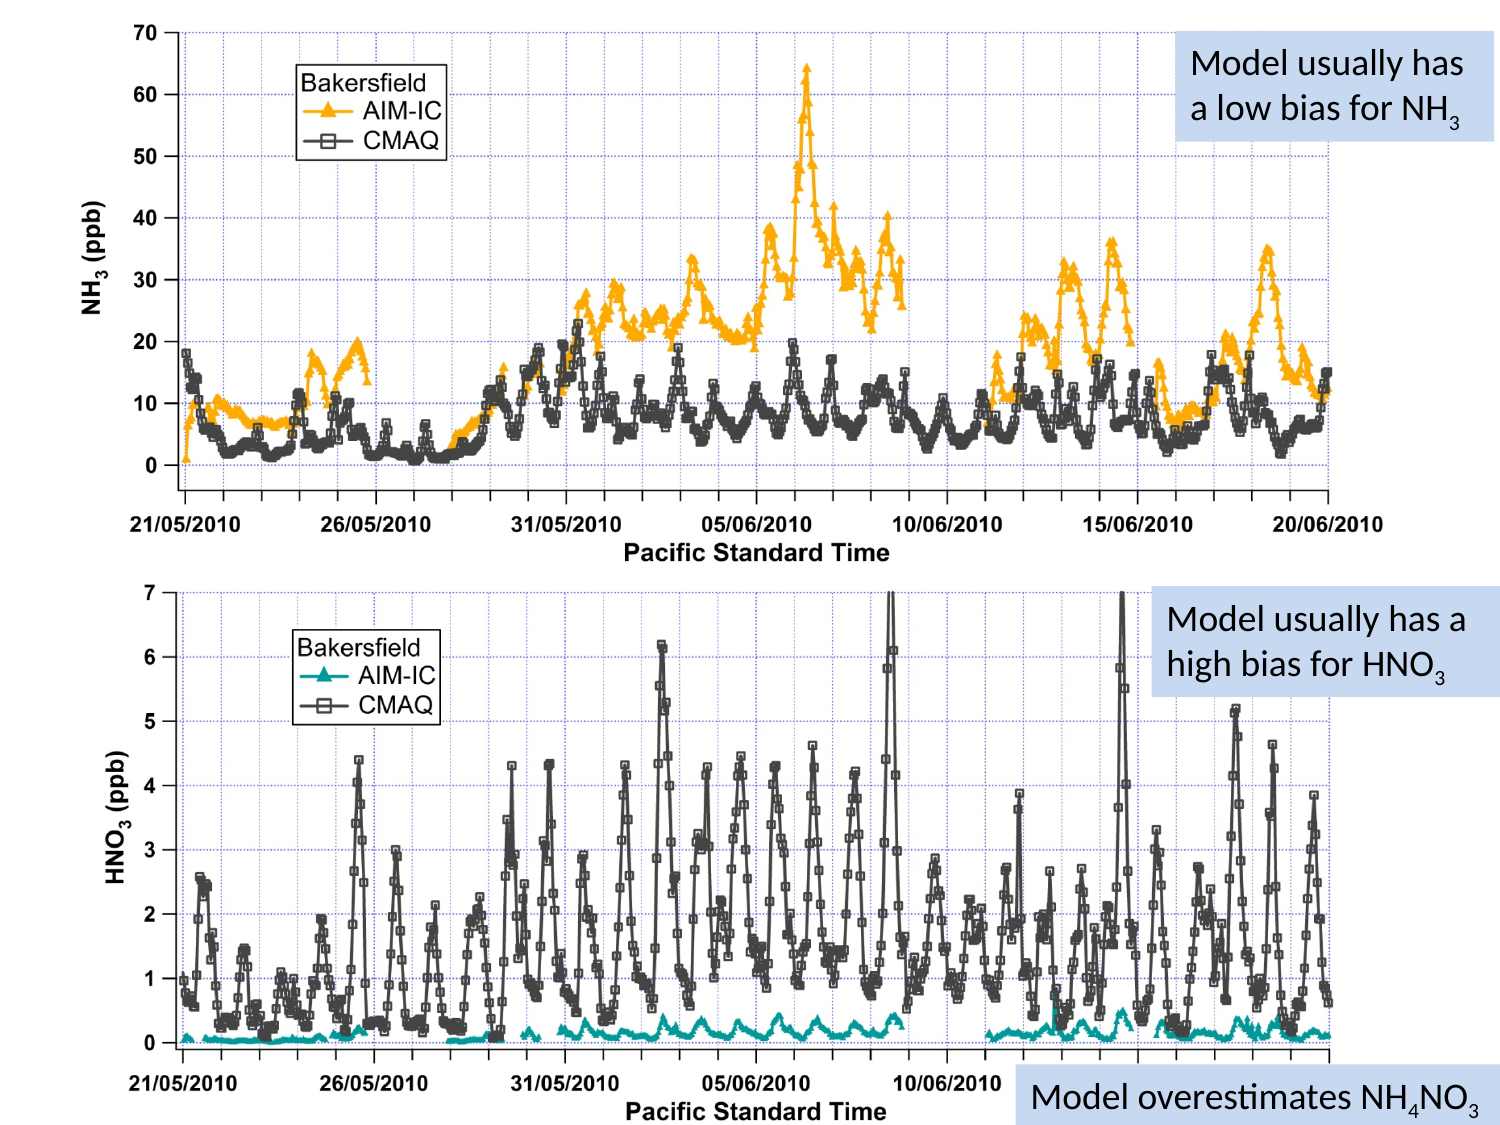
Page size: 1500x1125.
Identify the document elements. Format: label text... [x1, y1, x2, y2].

text_box Model usually has a high bias for HNO3 [1388, 586, 1500, 697]
text_box Model overestimates NH4NO3 [1388, 1064, 1500, 1125]
text_box Model usually has a low bias for NH3 [1387, 30, 1495, 142]
picture [76, 6, 1384, 1125]
